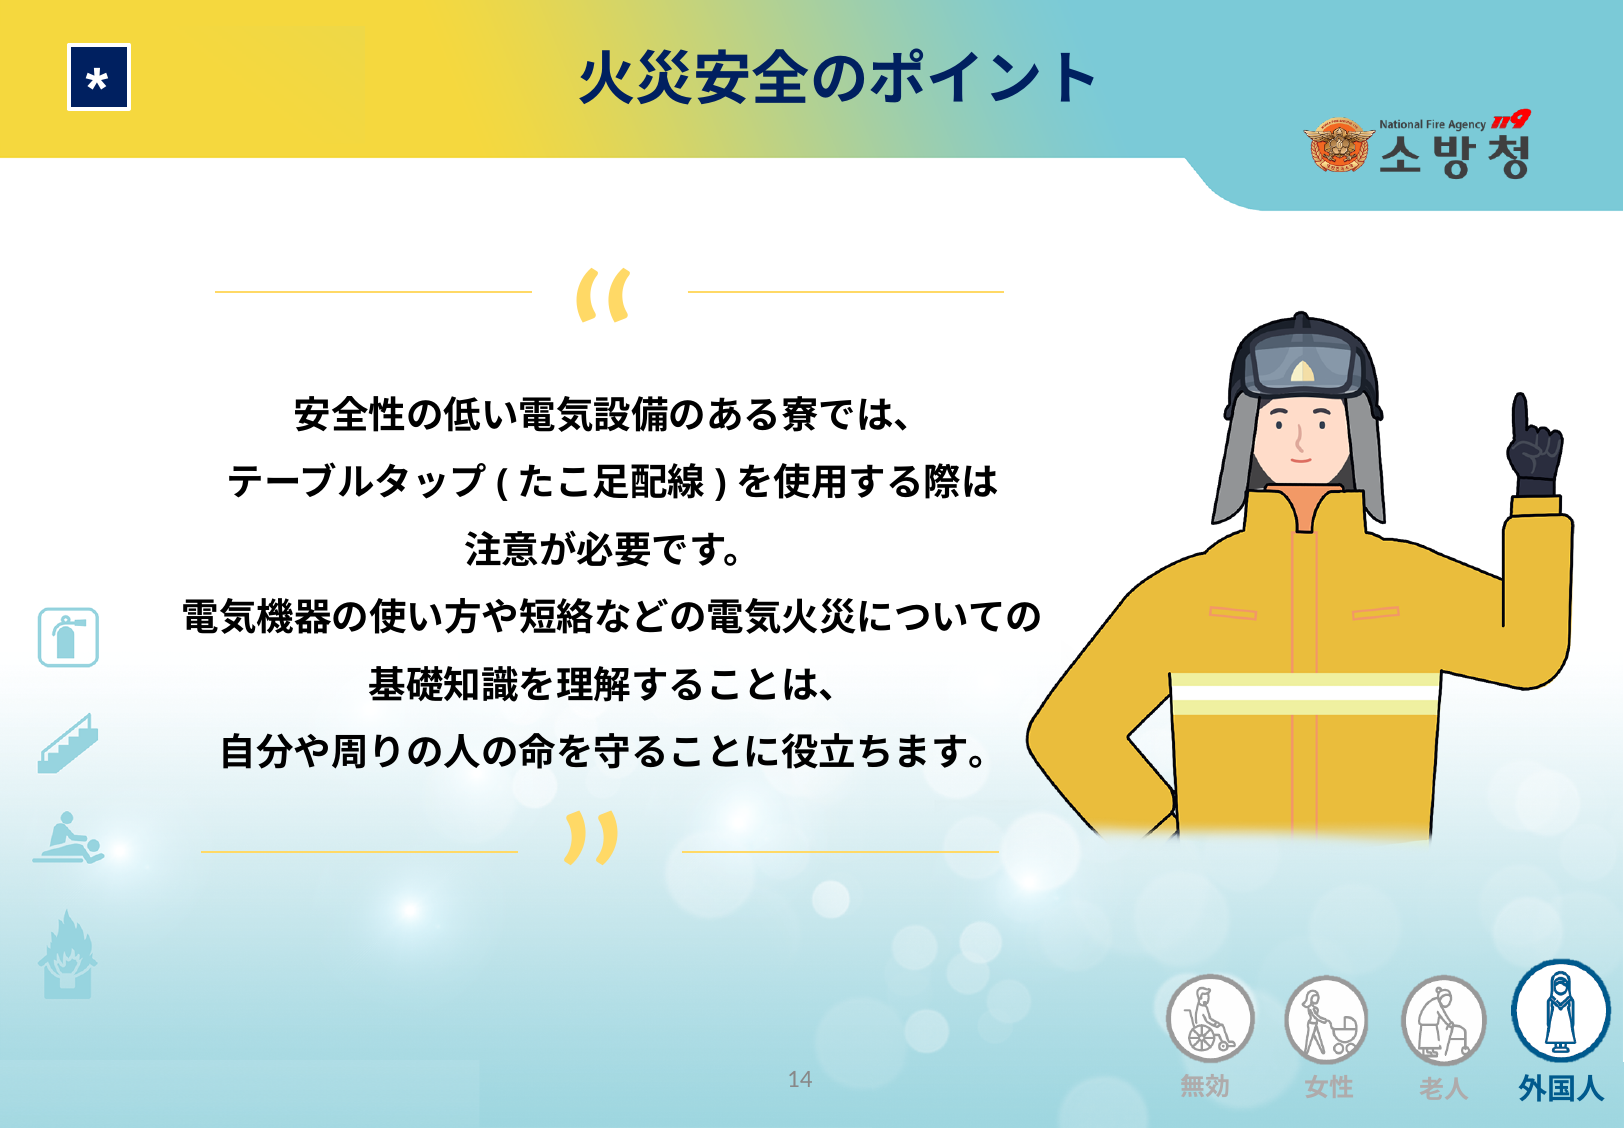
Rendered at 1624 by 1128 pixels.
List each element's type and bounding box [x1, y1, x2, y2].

text_box [201, 671, 934, 930]
picture [0, 0, 1624, 1128]
text_box [1162, 945, 1624, 1114]
text_box [215, 205, 1005, 464]
